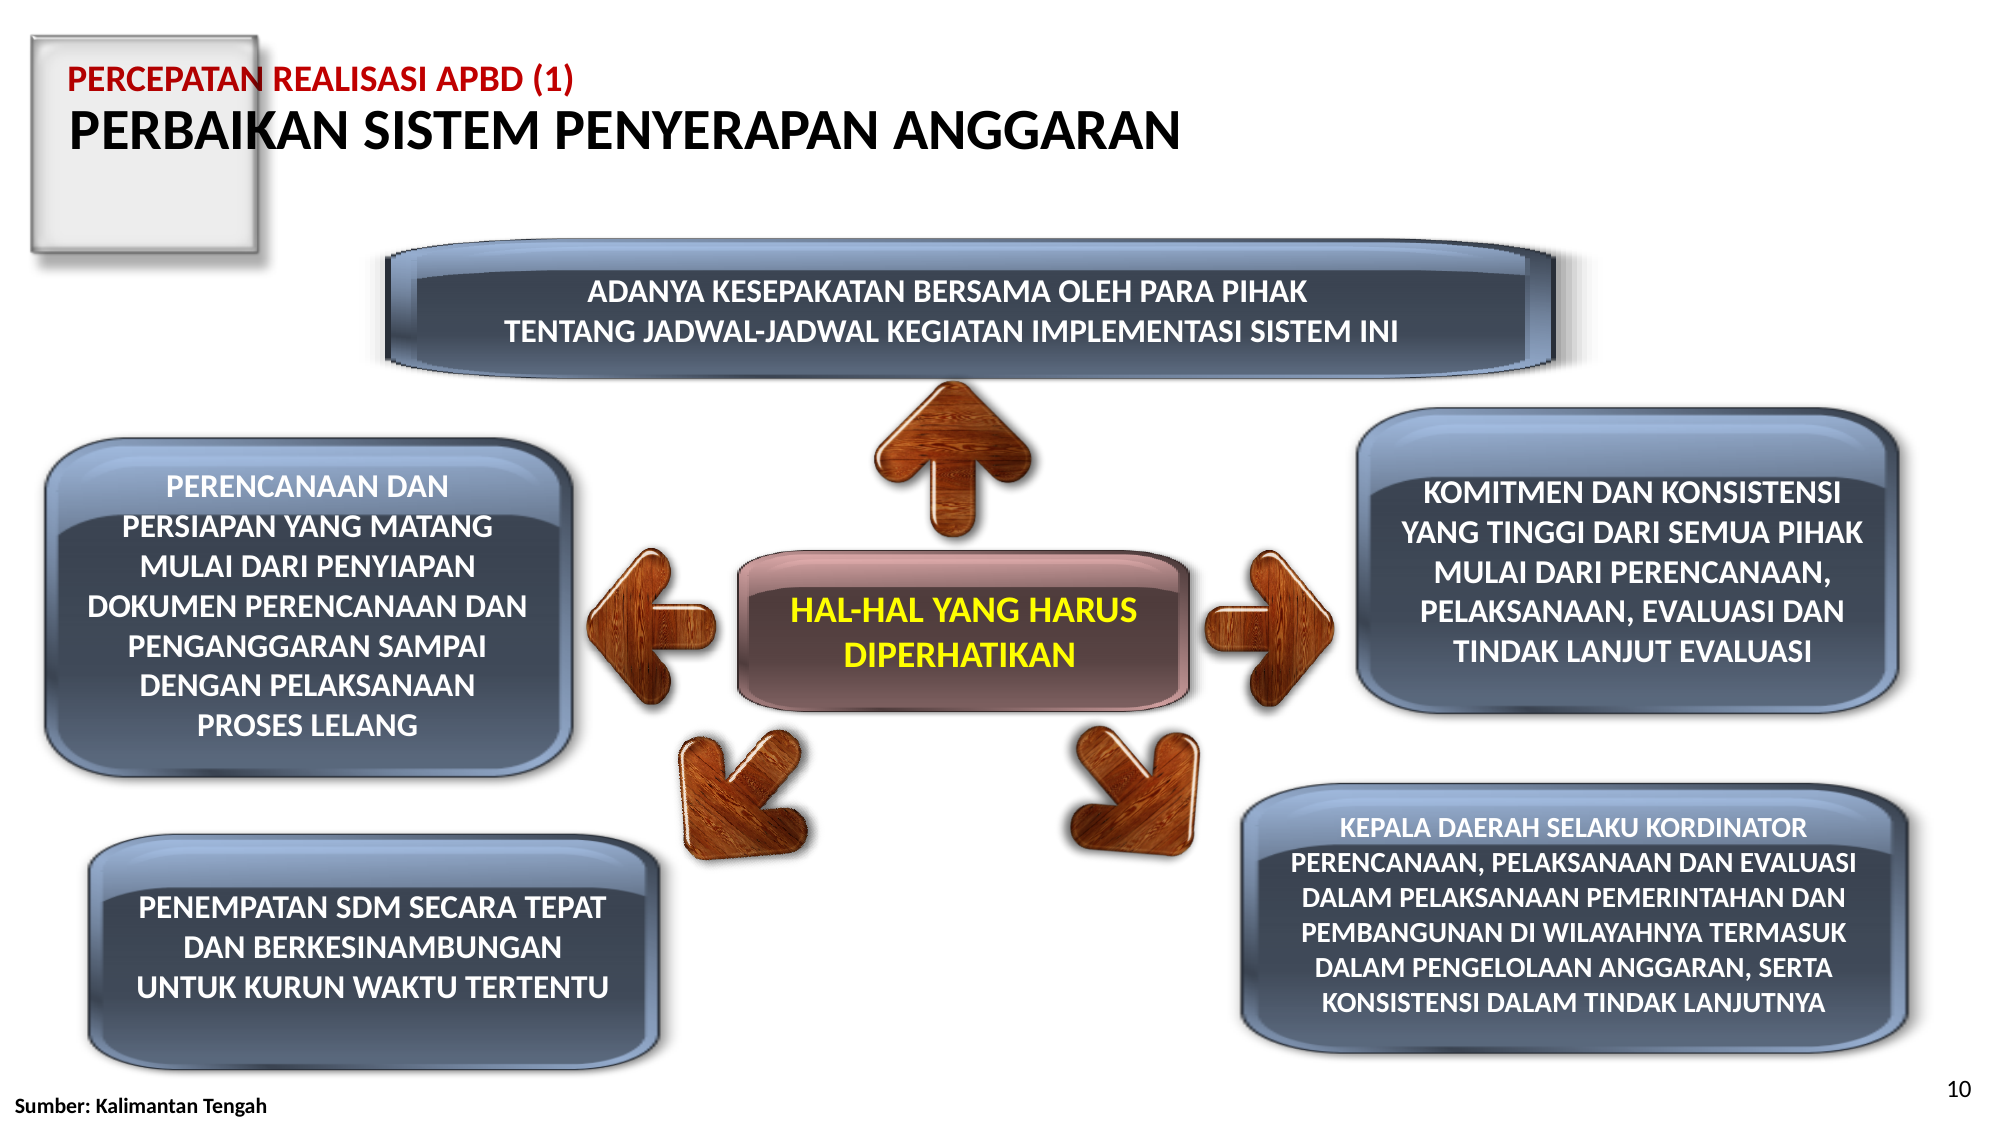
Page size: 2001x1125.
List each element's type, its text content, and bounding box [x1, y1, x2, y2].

picture [0, 0, 1960, 1087]
text_box PERBAIKAN SISTEM PENYERAPAN ANGGARAN [314, 83, 1198, 169]
slide_number 10 [1536, 1057, 1987, 1118]
text_box PERCEPATAN REALISASI APBD (1) [314, 43, 603, 83]
text_box Sumber: Kalimantan Tengah [0, 1084, 1383, 1125]
